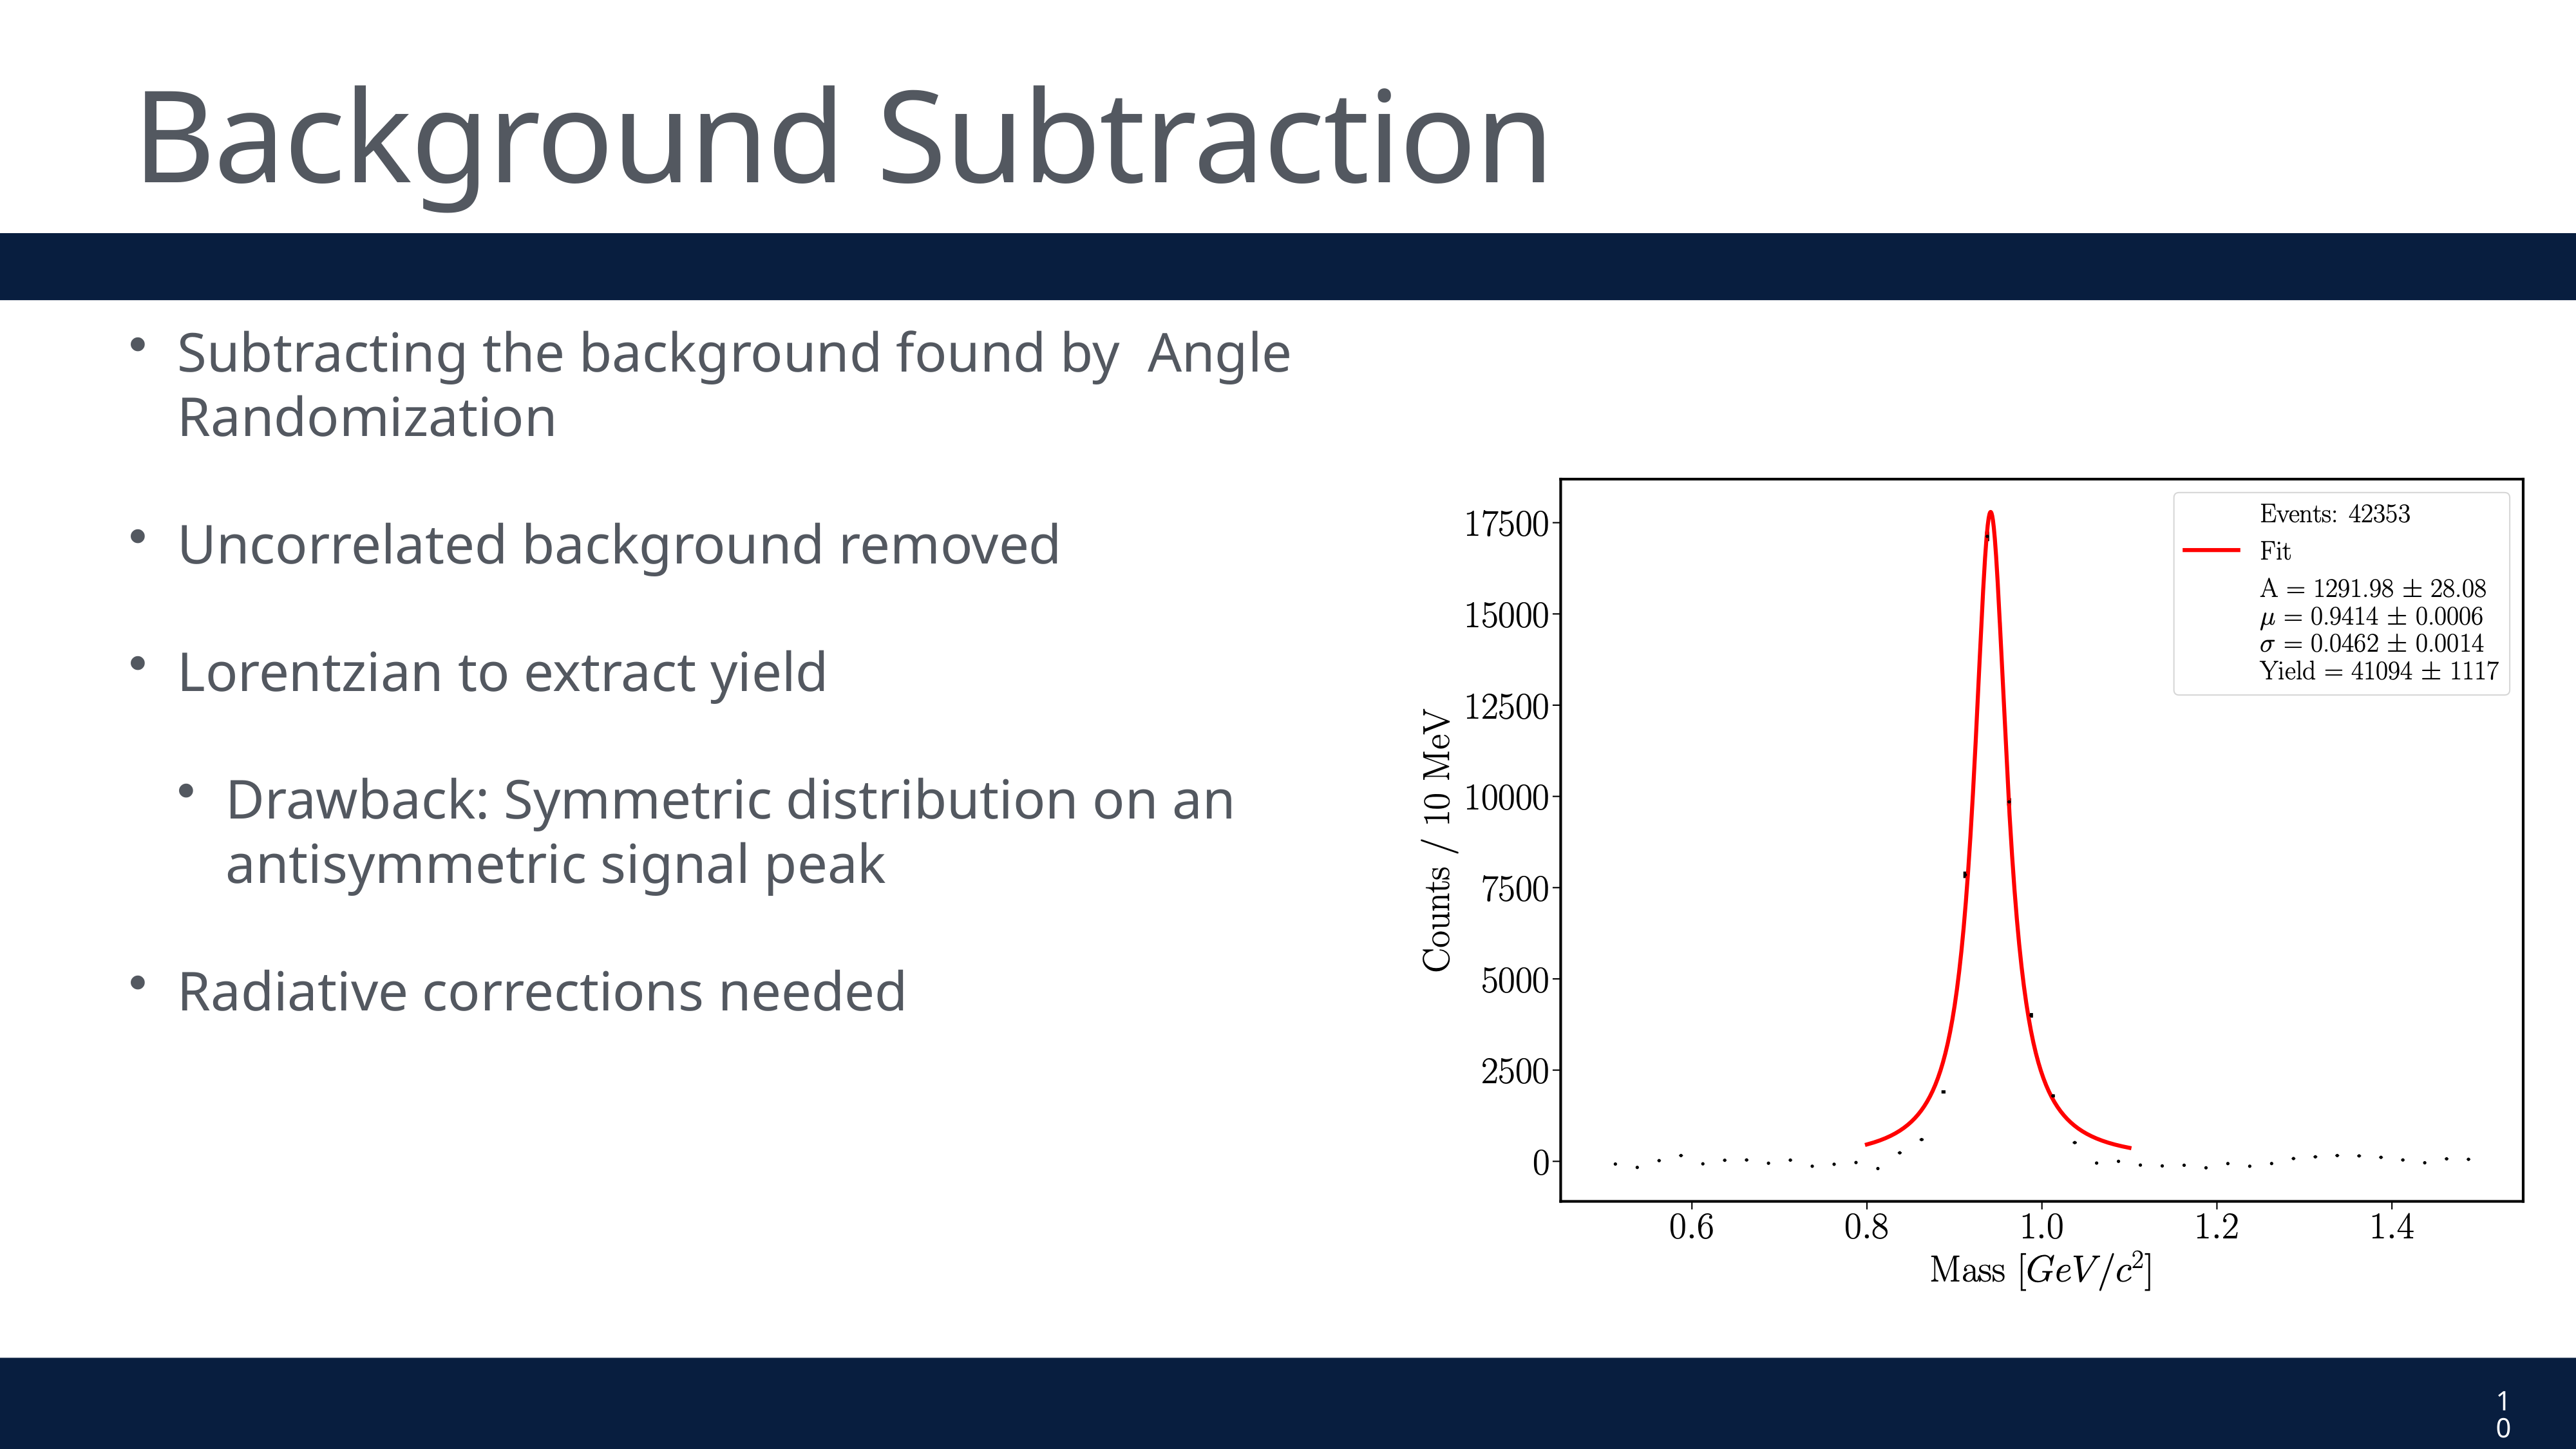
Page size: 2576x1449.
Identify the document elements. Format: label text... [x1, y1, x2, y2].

title Background Subtraction [127, 66, 2449, 246]
picture [1392, 450, 2552, 1320]
slide_number 10 [2490, 1380, 2532, 1426]
